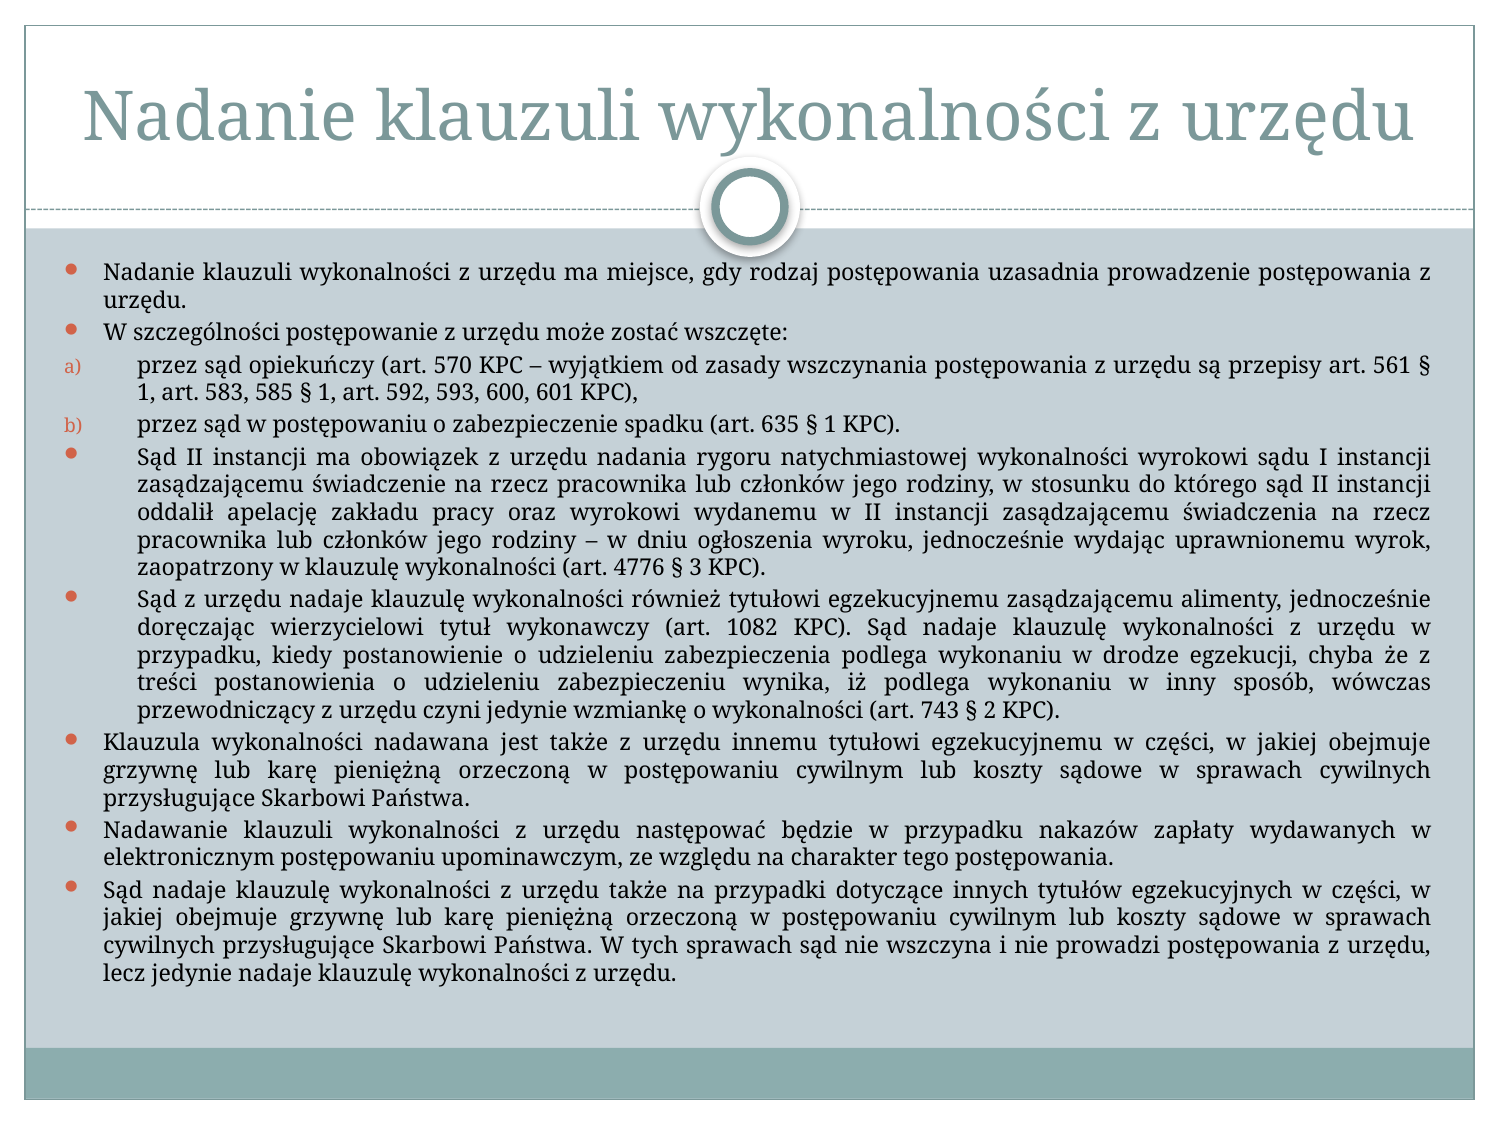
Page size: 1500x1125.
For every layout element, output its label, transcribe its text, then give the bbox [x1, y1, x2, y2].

list Nadanie klauzuli wykonalności z urzędu ma miejsce, gdy rodzaj postępowania uzasadnia prowadzenie postępowania z urzędu. W szczególności postępowanie z urzędu może zostać wszczęte: przez sąd opiekuńczy (art. 570 KPC – wyjątkiem od zasady wszczynania postępowania z urzędu są przepisy art. 561 § 1, art. 583, 585 § 1, art. 592, 593, 600, 601 KPC), przez sąd w postępowaniu o zabezpieczenie spadku (art. 635 § 1 KPC). Sąd II instancji ma obowiązek z urzędu nadania rygoru natychmiastowej wykonalności wyrokowi sądu I instancji zasądzającemu świadczenie na rzecz pracownika lub członków jego rodziny, w stosunku do którego sąd II instancji oddalił apelację zakładu pracy oraz wyrokowi wydanemu w II instancji zasądzającemu świadczenia na rzecz pracownika lub członków jego rodziny – w dniu ogłoszenia wyroku, jednocześnie wydając uprawnionemu wyrok, zaopatrzony w klauzulę wykonalności (art. 4776 § 3 KPC). Sąd z urzędu nadaje klauzulę wykonalności również tytułowi egzekucyjnemu zasądzającemu alimenty, jednocześnie doręczając wierzycielowi tytuł wykonawczy (art. 1082 KPC). Sąd nadaje klauzulę wykonalności z urzędu w przypadku, kiedy postanowienie o udzieleniu zabezpieczenia podlega wykonaniu w drodze egzekucji, chyba że z treści postanowienia o udzieleniu zabezpieczeniu wynika, iż podlega wykonaniu w inny sposób, wówczas przewodniczący z urzędu czyni jedynie wzmiankę o wykonalności (art. 743 § 2 KPC). Klauzula wykonalności nadawana jest także z urzędu innemu tytułowi egzekucyjnemu w części, w jakiej obejmuje grzywnę lub karę pieniężną orzeczoną w postępowaniu cywilnym lub koszty sądowe w sprawach cywilnych przysługujące Skarbowi Państwa. Nadawanie klauzuli wykonalności z urzędu następować będzie w przypadku nakazów zapłaty wydawanych w elektronicznym postępowaniu upominawczym, ze względu na charakter tego postępowania. Sąd nadaje klauzulę wykonalności z urzędu także na przypadki dotyczące innych tytułów egzekucyjnych w części, w jakiej obejmuje grzywnę lub karę pieniężną orzeczoną w postępowaniu cywilnym lub koszty sądowe w sprawach cywilnych przysługujące Skarbowi Państwa. W tych sprawach sąd nie wszczyna i nie prowadzi postępowania z urzędu, lecz jedynie nadaje klauzulę wykonalności z urzędu. [49, 250, 1445, 1001]
title Nadanie klauzuli wykonalności z urzędu [49, 37, 1450, 162]
